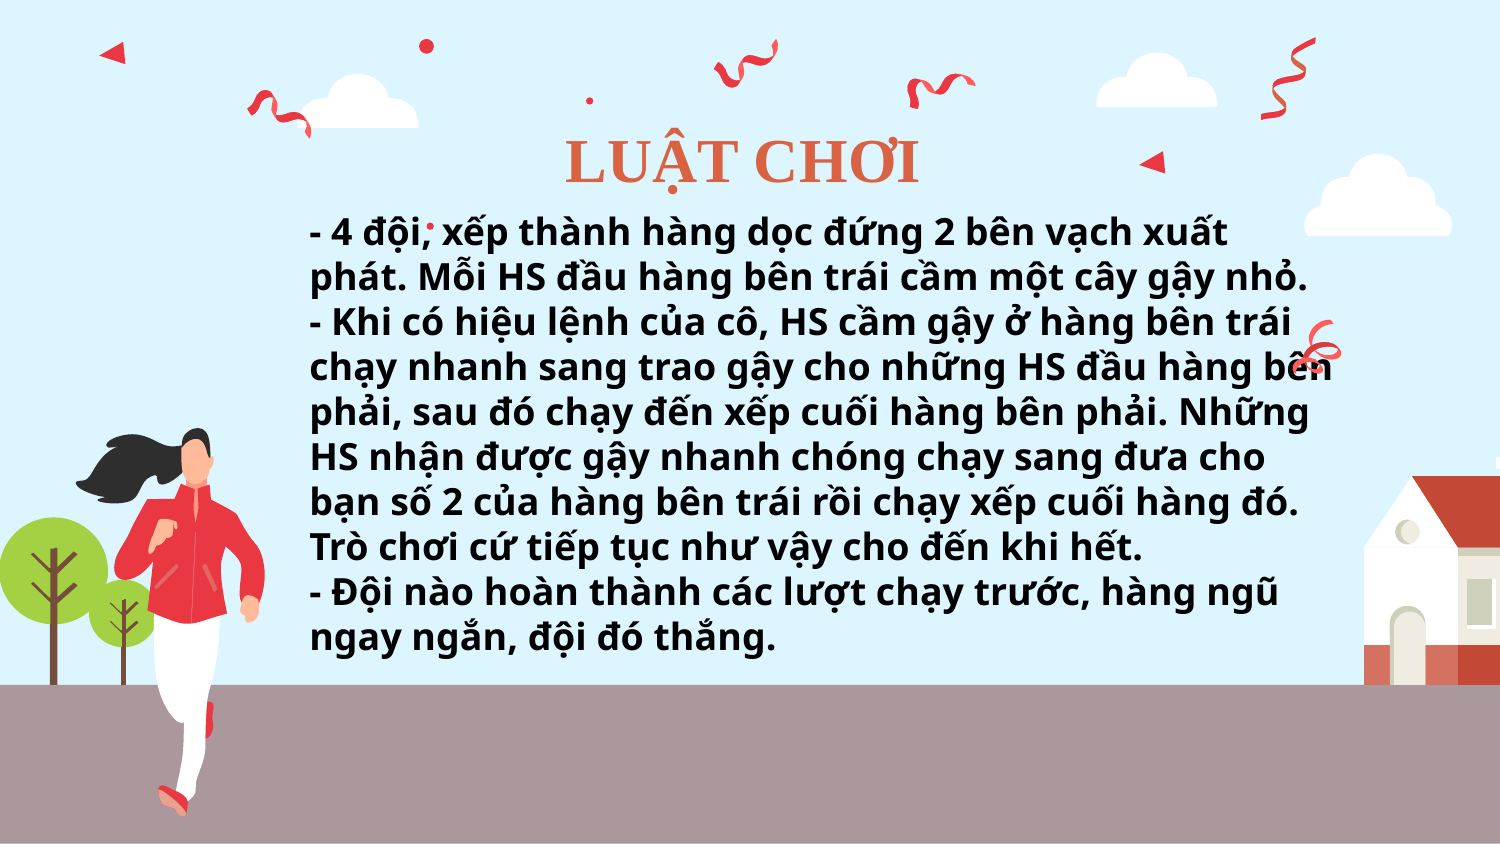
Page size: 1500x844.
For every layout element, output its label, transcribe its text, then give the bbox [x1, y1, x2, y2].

title LUẬT CHƠI [250, 51, 1237, 285]
list - 4 đội, xếp thành hàng dọc đứng 2 bên vạch xuất phát. Mỗi HS đầu hàng bên trái cầm một cây gậy nhỏ. - Khi có hiệu lệnh của cô, HS cầm gậy ở hàng bên trái chạy nhanh sang trao gậy cho những HS đầu hàng bên phải, sau đó chạy đến xếp cuối hàng bên phải. Những HS nhận được gậy nhanh chóng chạy sang đưa cho bạn số 2 của hàng bên trái rồi chạy xếp cuối hàng đó. Trò chơi cứ tiếp tục như vậy cho đến khi hết. - Đội nào hoàn thành các lượt chạy trước, hàng ngũ ngay ngắn, đội đó thắng. [275, 193, 1352, 268]
text_box [1139, 151, 1166, 174]
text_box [713, 38, 779, 88]
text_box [246, 89, 313, 139]
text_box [1260, 37, 1316, 121]
text_box [419, 38, 434, 54]
text_box [586, 97, 594, 105]
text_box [1291, 319, 1343, 375]
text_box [906, 73, 976, 110]
text_box [426, 222, 434, 230]
text_box [99, 41, 126, 65]
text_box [73, 427, 267, 818]
